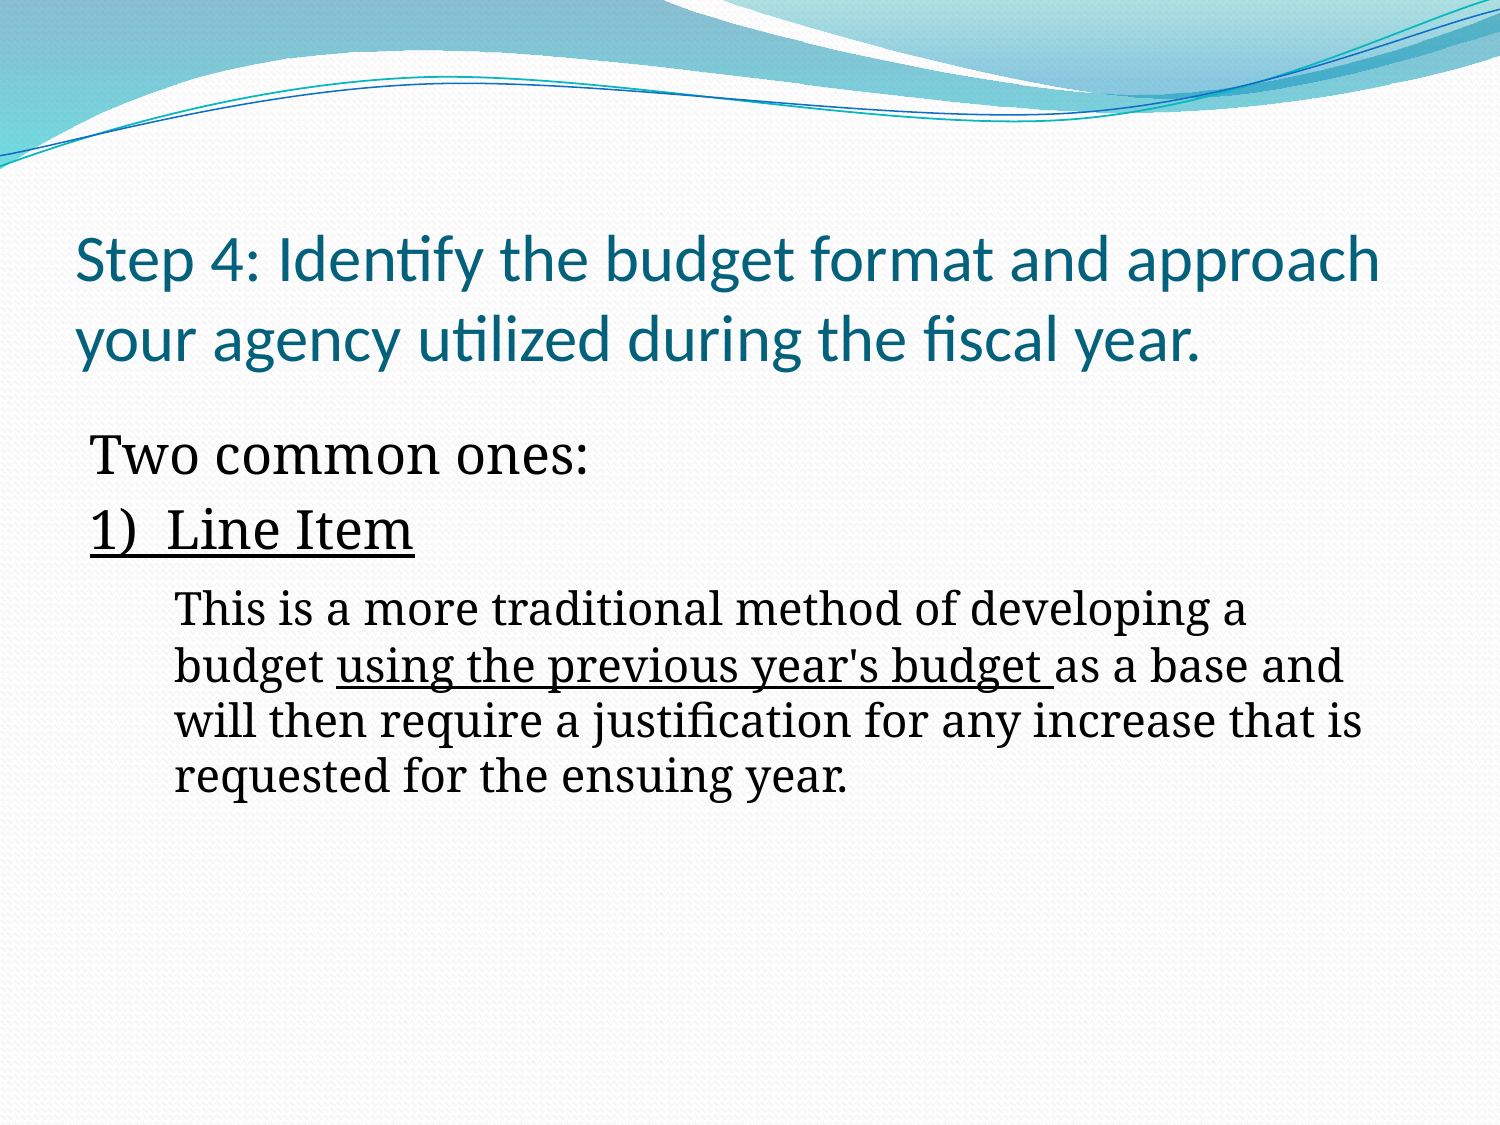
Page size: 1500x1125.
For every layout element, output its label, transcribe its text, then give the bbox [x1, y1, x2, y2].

list Two common ones: 1) Line Item This is a more traditional method of developing a budget using the previous year's budget as a base and will then require a justification for any increase that is requested for the ensuing year. [75, 412, 1425, 1038]
title Step 4: Identify the budget format and approach your agency utilized during the fiscal year. [75, 115, 1425, 375]
